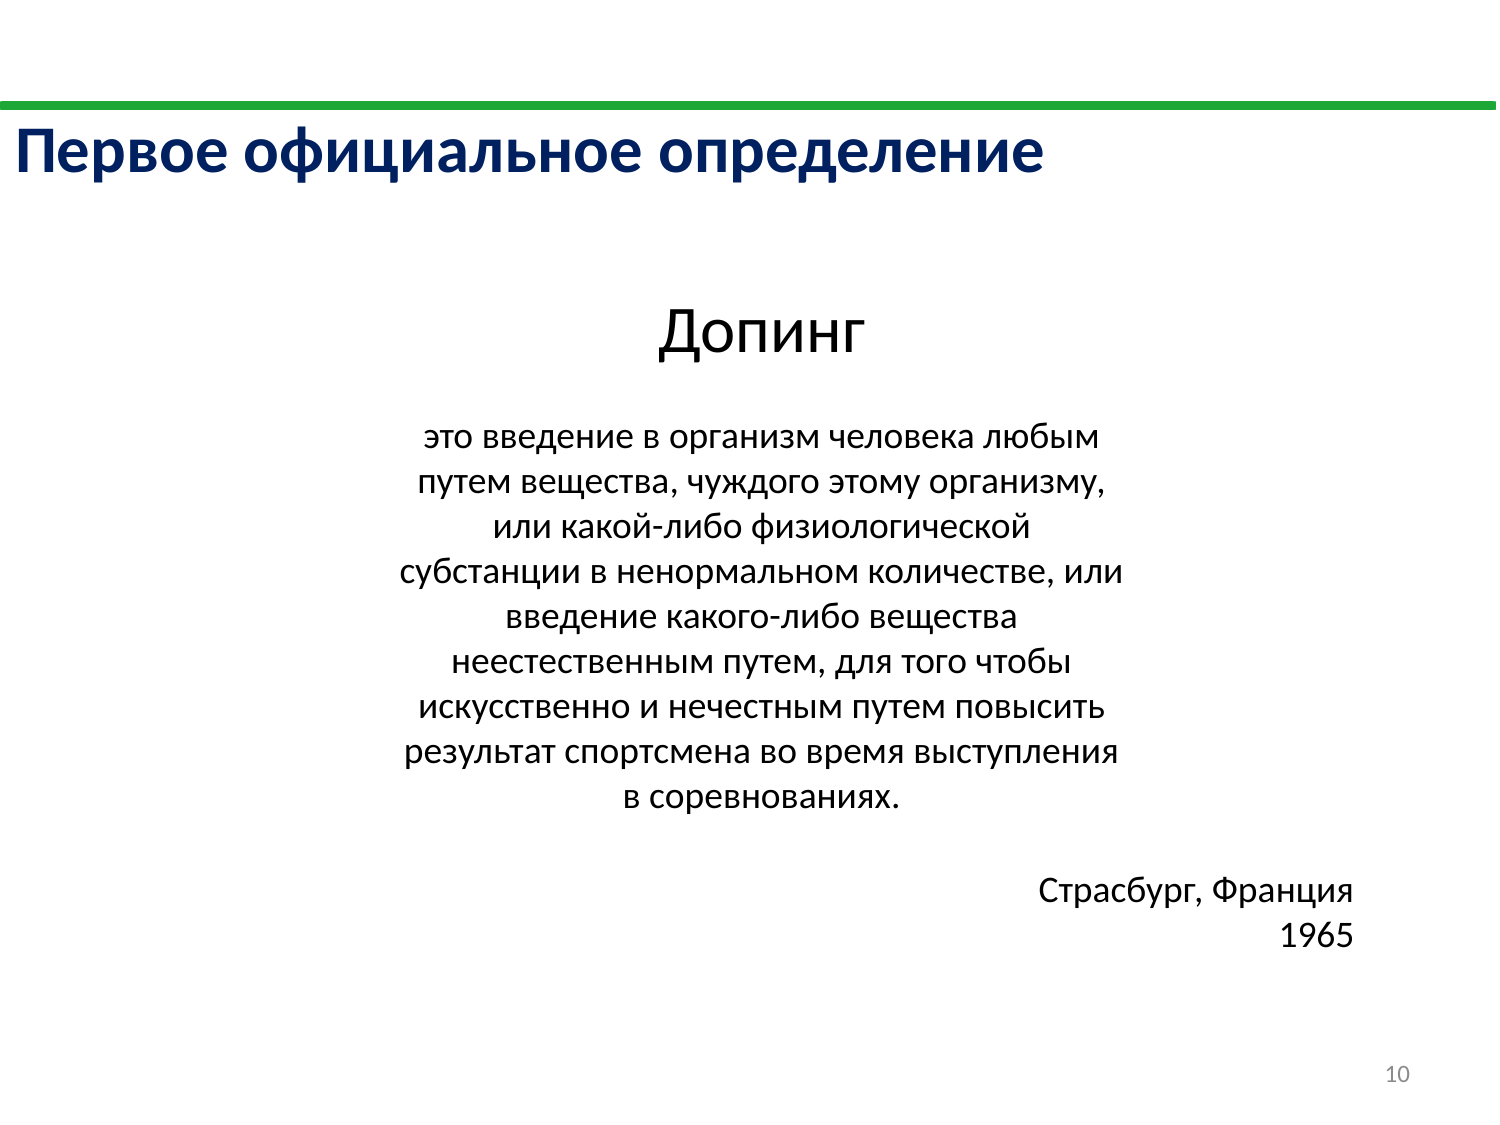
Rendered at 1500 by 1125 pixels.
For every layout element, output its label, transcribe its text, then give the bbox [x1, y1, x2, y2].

text_box Допинг это введение в организм человека любым путем вещества, чуждого этому организму, или какой-либо физиологической субстанции в ненормальном количестве, или введение какого-либо вещества неестественным путем, для того чтобы искусственно и нечестным путем повысить результат спортсмена во время выступления в соревнованиях. [383, 278, 1140, 824]
slide_number 10 [1074, 1042, 1425, 1103]
picture [0, 101, 1497, 110]
text_box Страсбург, Франция 1965 [1023, 857, 1370, 963]
text_box Первое официальное определение [0, 118, 1341, 195]
